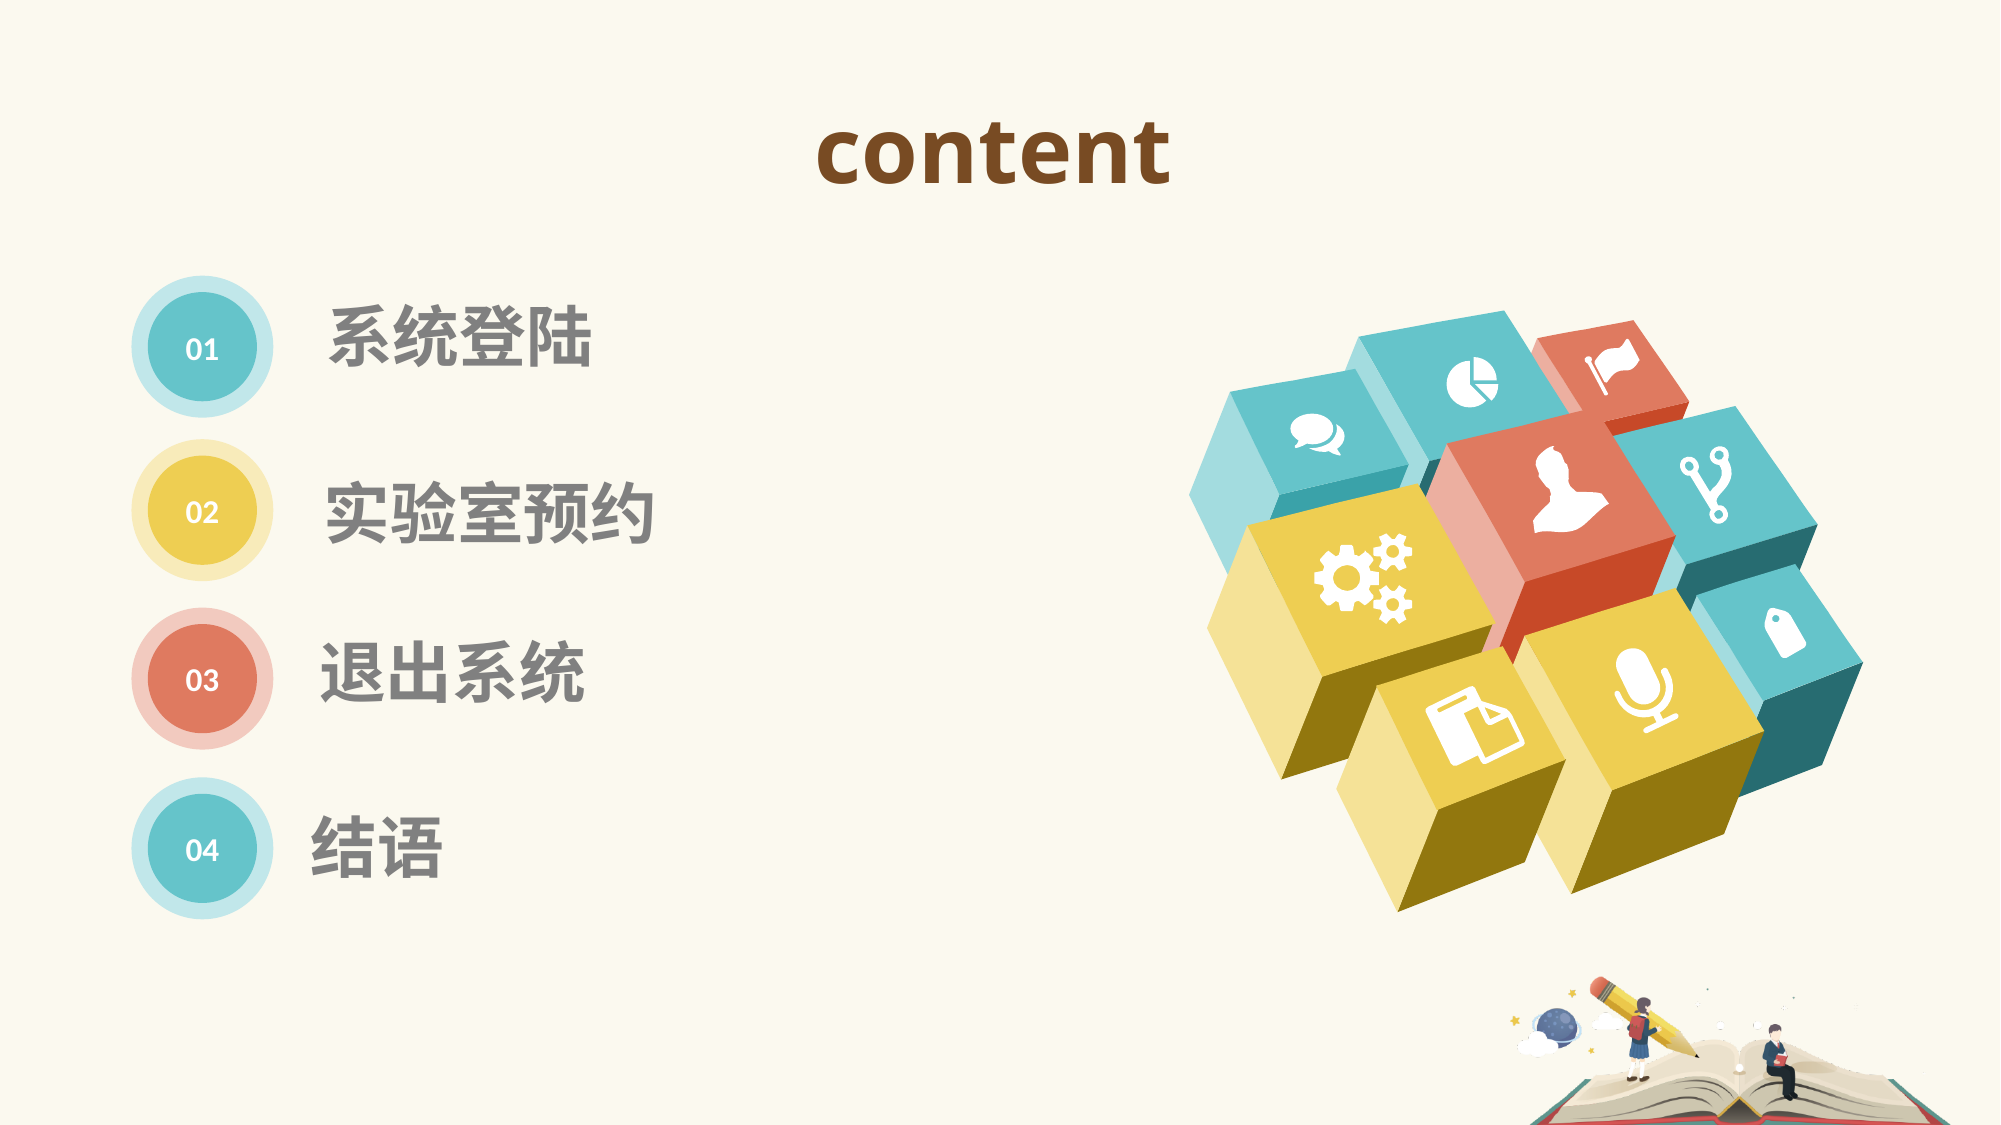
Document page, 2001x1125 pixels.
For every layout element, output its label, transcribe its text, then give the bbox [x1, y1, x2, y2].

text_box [131, 607, 274, 750]
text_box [1483, 587, 1765, 895]
text_box 退出系统 [304, 623, 995, 719]
text_box 实验室预约 [308, 464, 999, 560]
text_box 系统登陆 [311, 287, 1002, 383]
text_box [1406, 407, 1677, 587]
text_box content [663, 84, 1324, 210]
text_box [131, 777, 274, 920]
text_box 结语 [296, 798, 986, 894]
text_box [1677, 563, 1864, 804]
picture [1505, 947, 1992, 1125]
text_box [1578, 320, 1690, 405]
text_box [1336, 646, 1566, 913]
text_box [1206, 483, 1496, 780]
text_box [1188, 368, 1409, 598]
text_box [1578, 405, 1818, 563]
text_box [131, 439, 274, 582]
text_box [131, 275, 274, 418]
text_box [1317, 310, 1578, 407]
